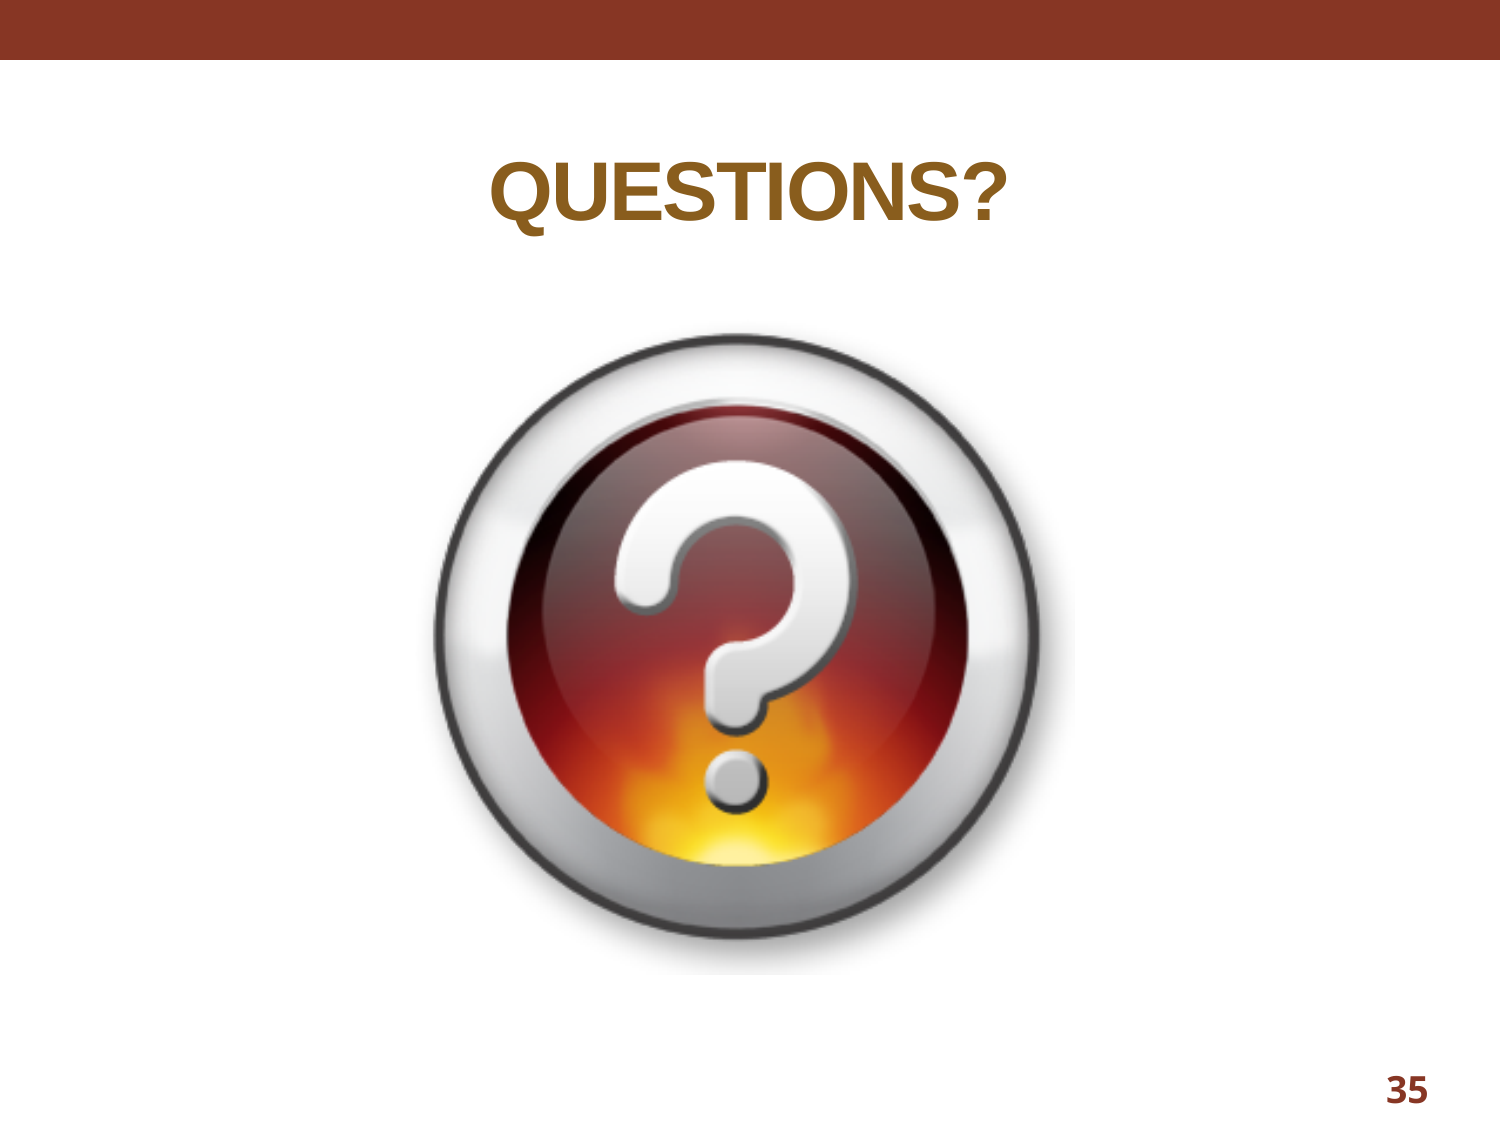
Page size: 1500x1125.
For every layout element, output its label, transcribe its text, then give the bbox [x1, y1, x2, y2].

title QUESTIONS? [75, 87, 1425, 288]
text_box 35 [1320, 1064, 1495, 1119]
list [399, 299, 1076, 976]
